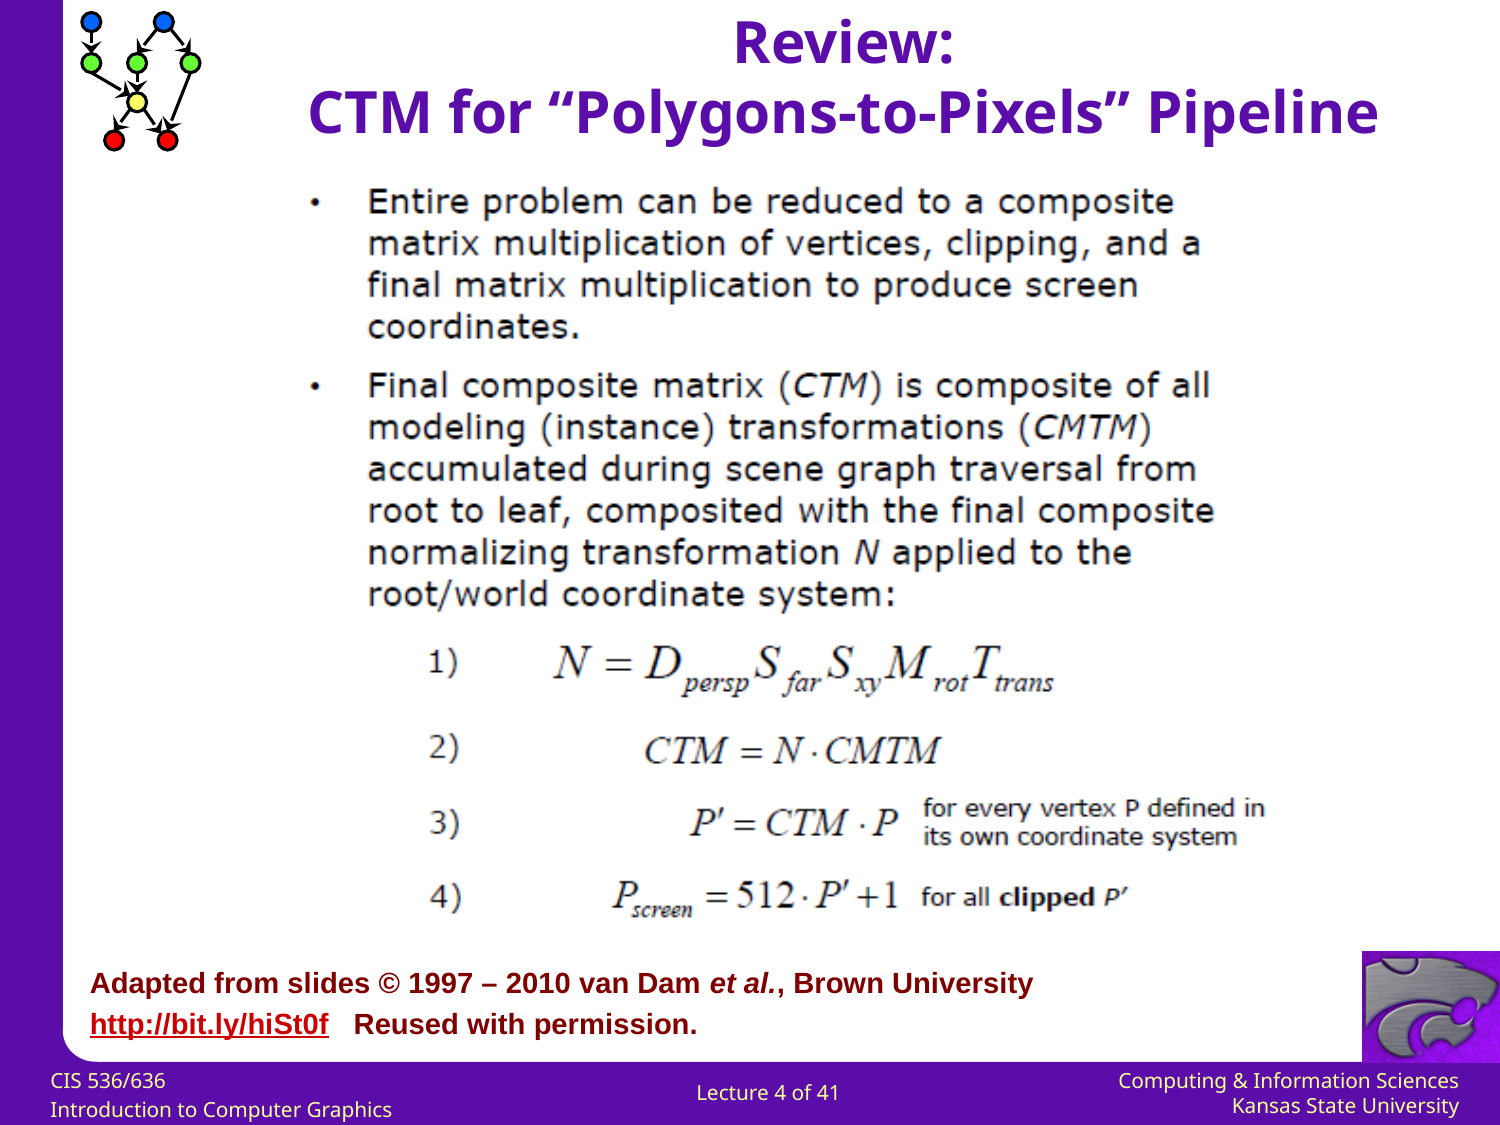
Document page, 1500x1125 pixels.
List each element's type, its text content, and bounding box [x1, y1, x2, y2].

text_box Adapted from slides © 1997 – 2010 van Dam et al., Brown University http://bit.ly/hiSt0f Reused with permission. [75, 957, 1075, 1048]
picture [1362, 951, 1500, 1063]
text_box Review: CTM for “Polygons-to-Pixels” Pipeline [199, 12, 1488, 138]
picture [299, 174, 1295, 929]
